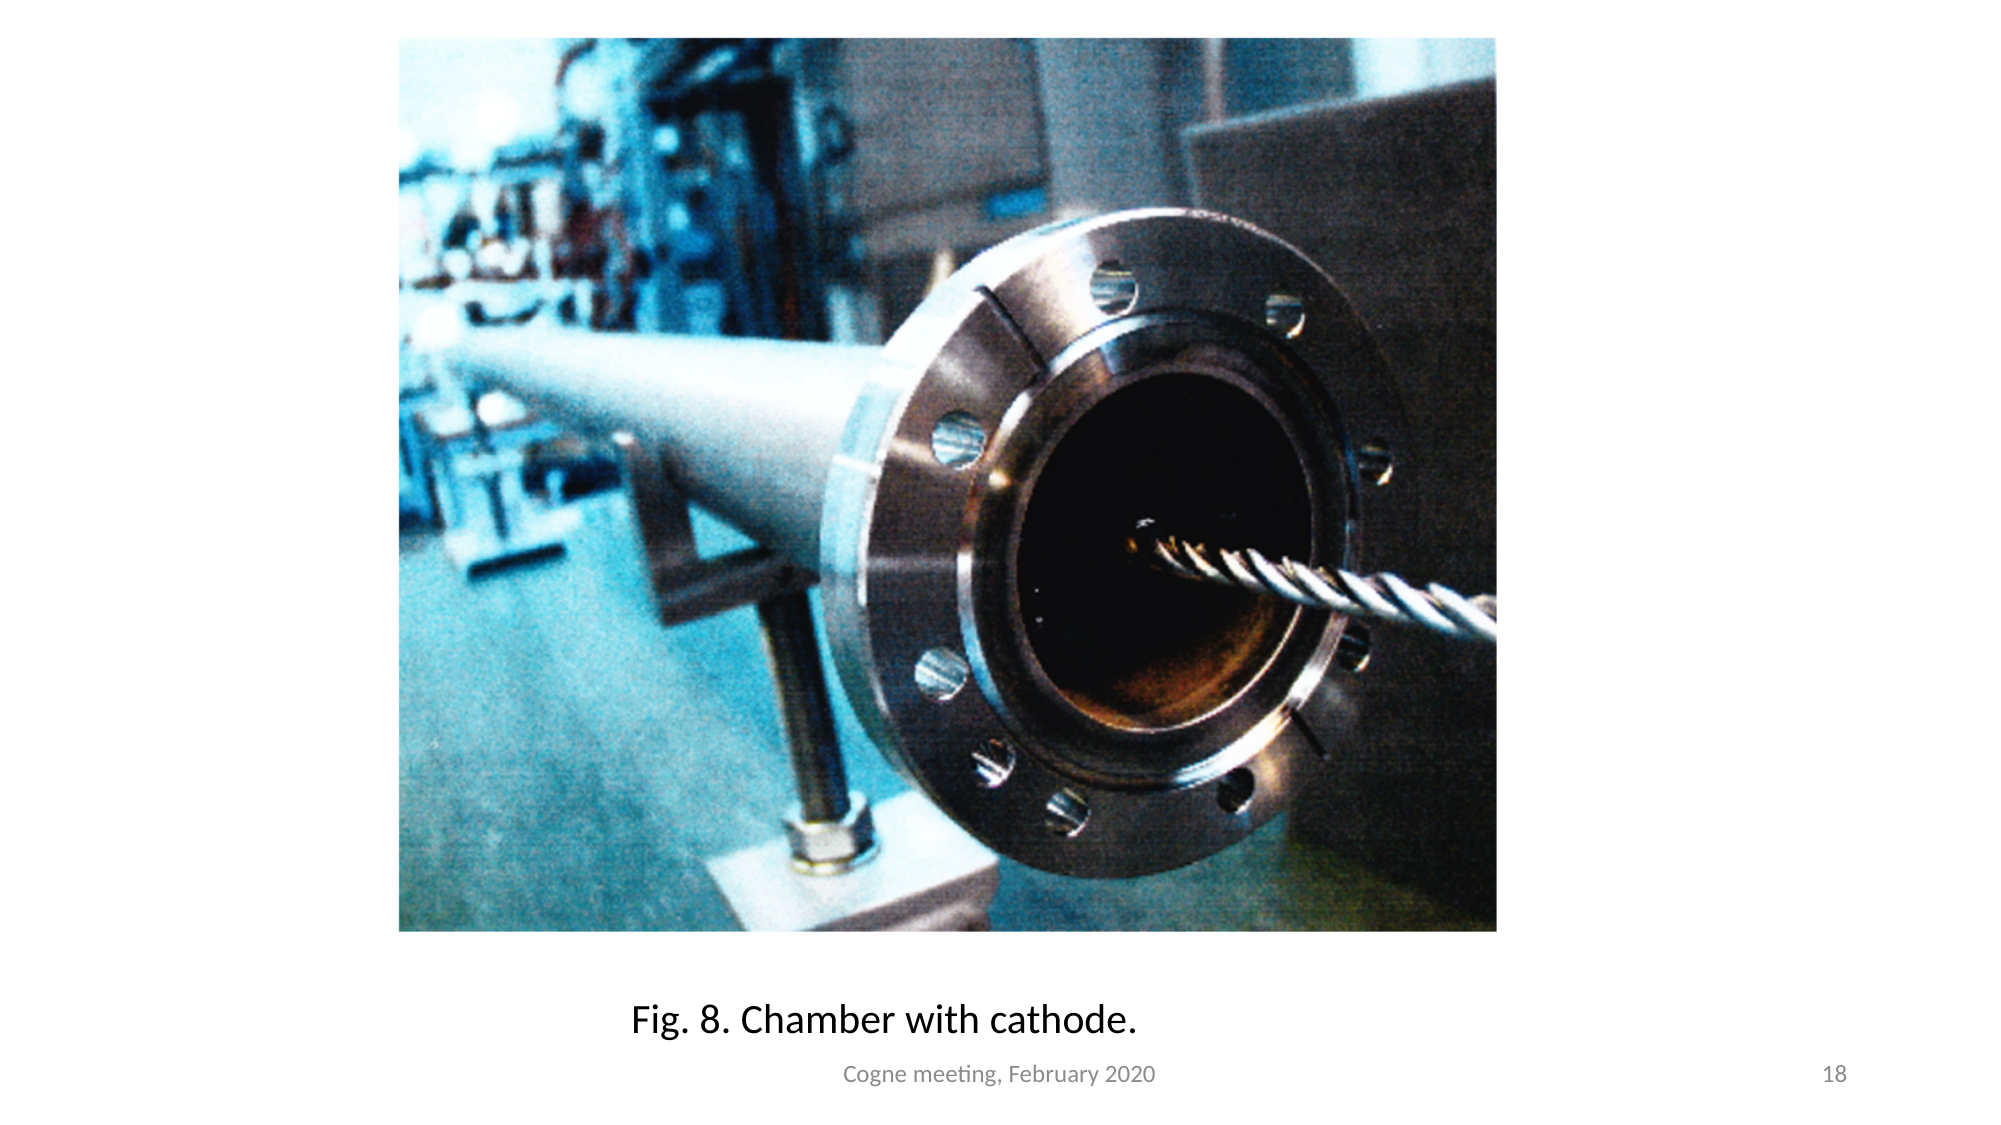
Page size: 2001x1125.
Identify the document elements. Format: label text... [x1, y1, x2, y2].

text_box Fig. 8. Chamber with cathode. [616, 984, 1167, 1050]
picture [85, 0, 1811, 971]
footer Cogne meeting, February 2020 [662, 1042, 1338, 1103]
slide_number 18 [1412, 1042, 1863, 1103]
